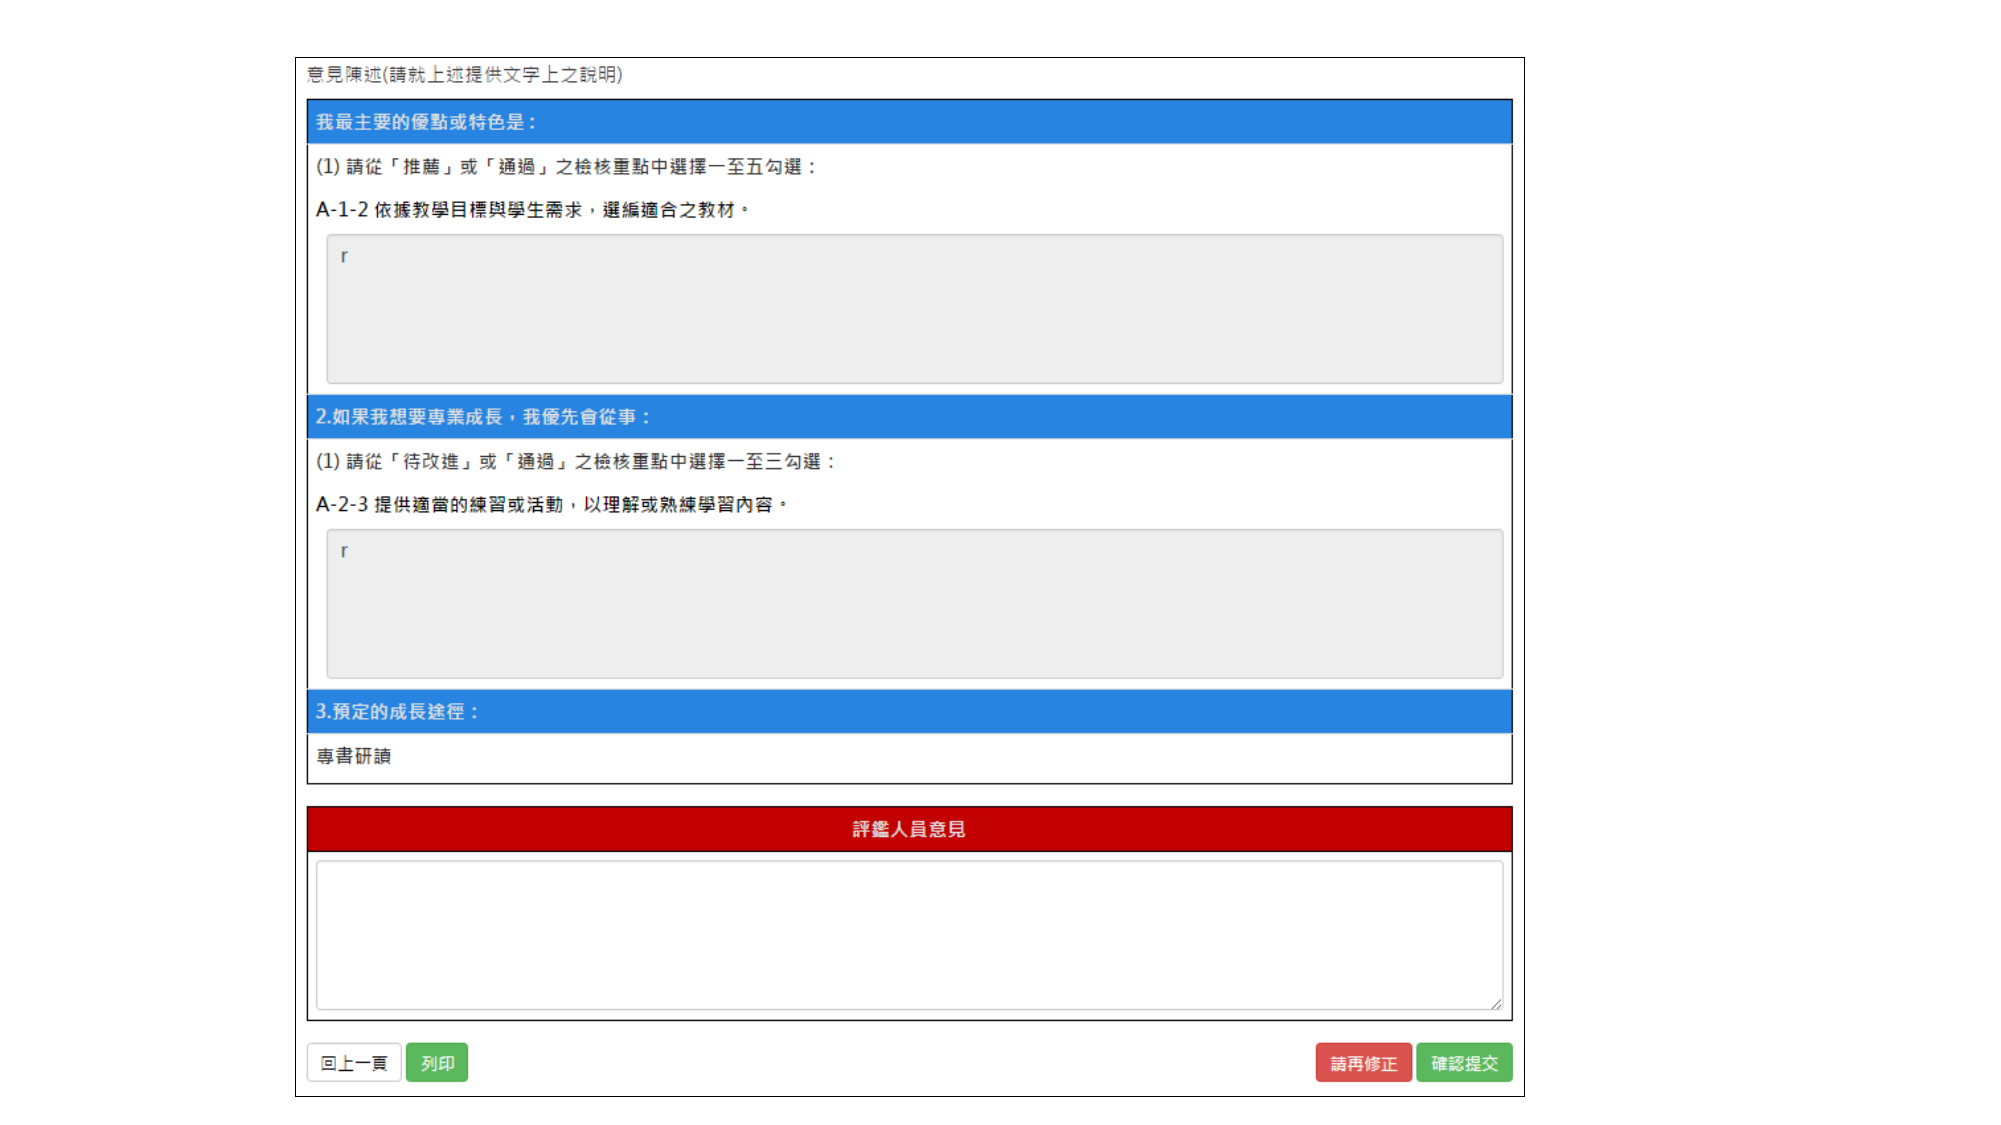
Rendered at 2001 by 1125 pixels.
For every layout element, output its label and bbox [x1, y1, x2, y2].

picture [295, 57, 1526, 1097]
